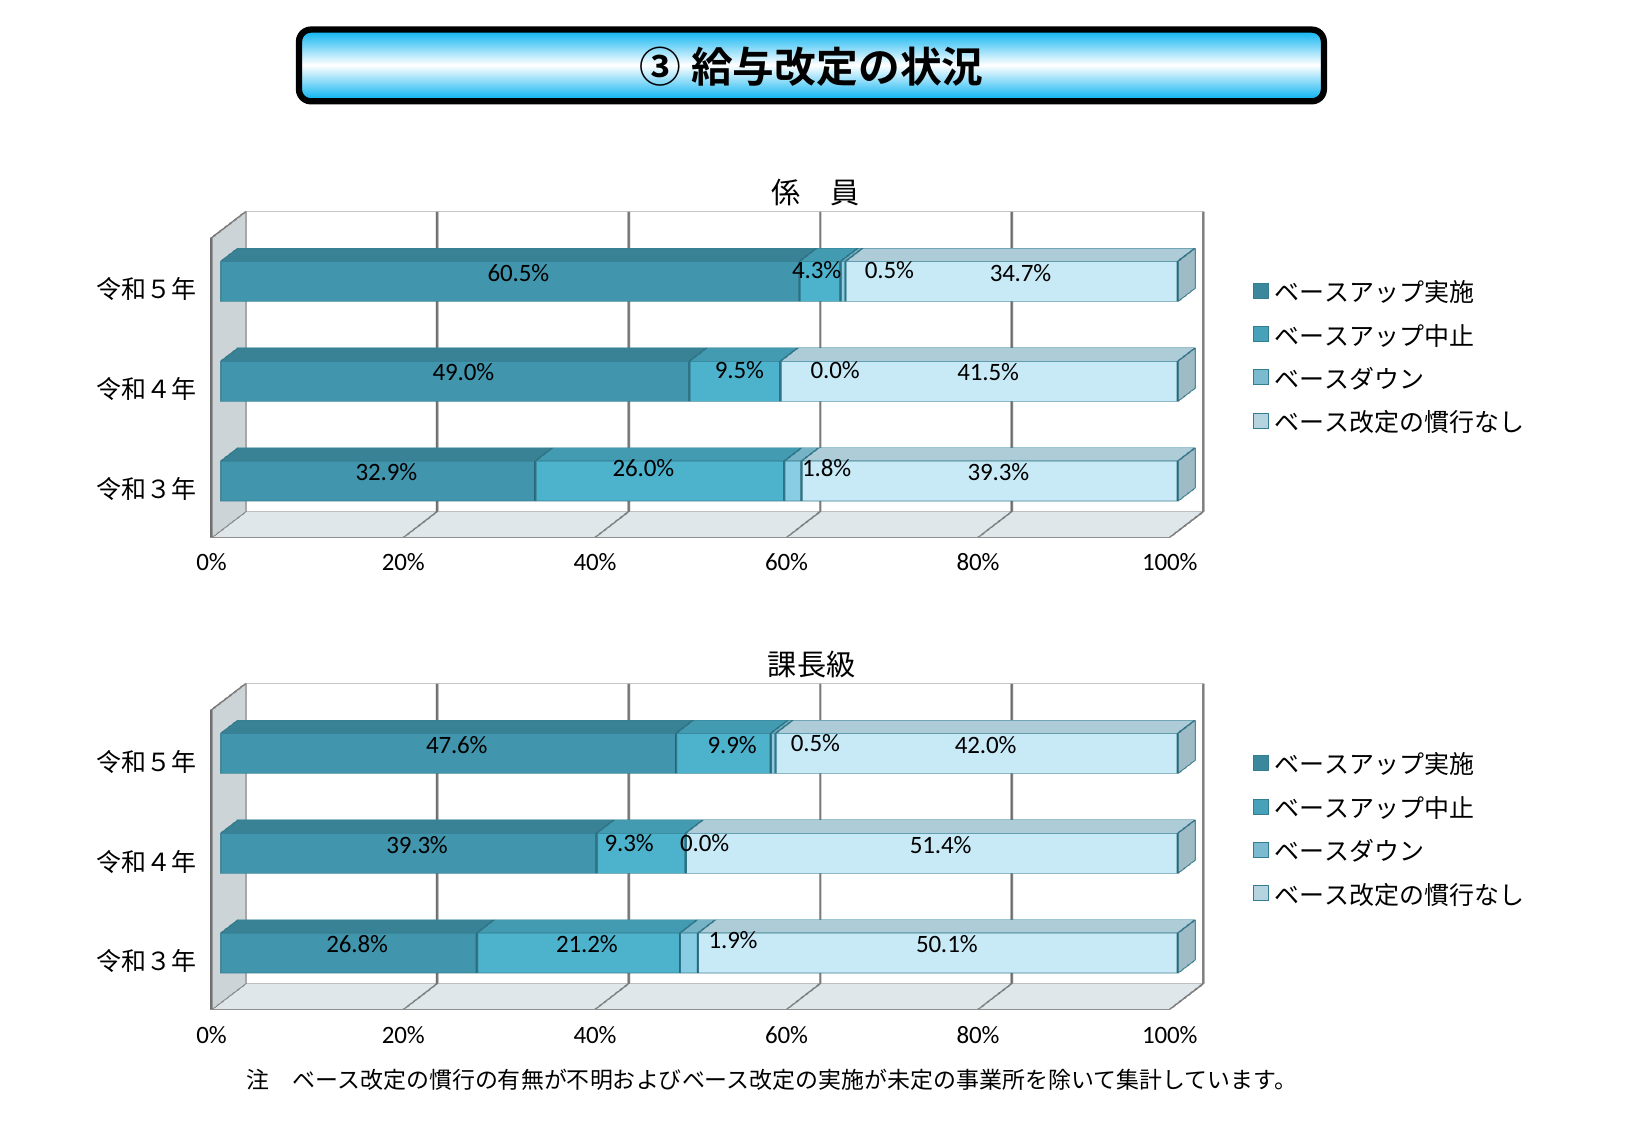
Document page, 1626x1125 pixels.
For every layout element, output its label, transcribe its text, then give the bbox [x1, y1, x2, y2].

text_box 注 ベース改定の慣行の有無が不明およびベース改定の実施が未定の事業所を除いて集計しています。 [231, 1066, 1314, 1101]
chart [56, 597, 1546, 1059]
chart [56, 125, 1546, 587]
text_box ③給与改定の状況 [298, 29, 1324, 102]
